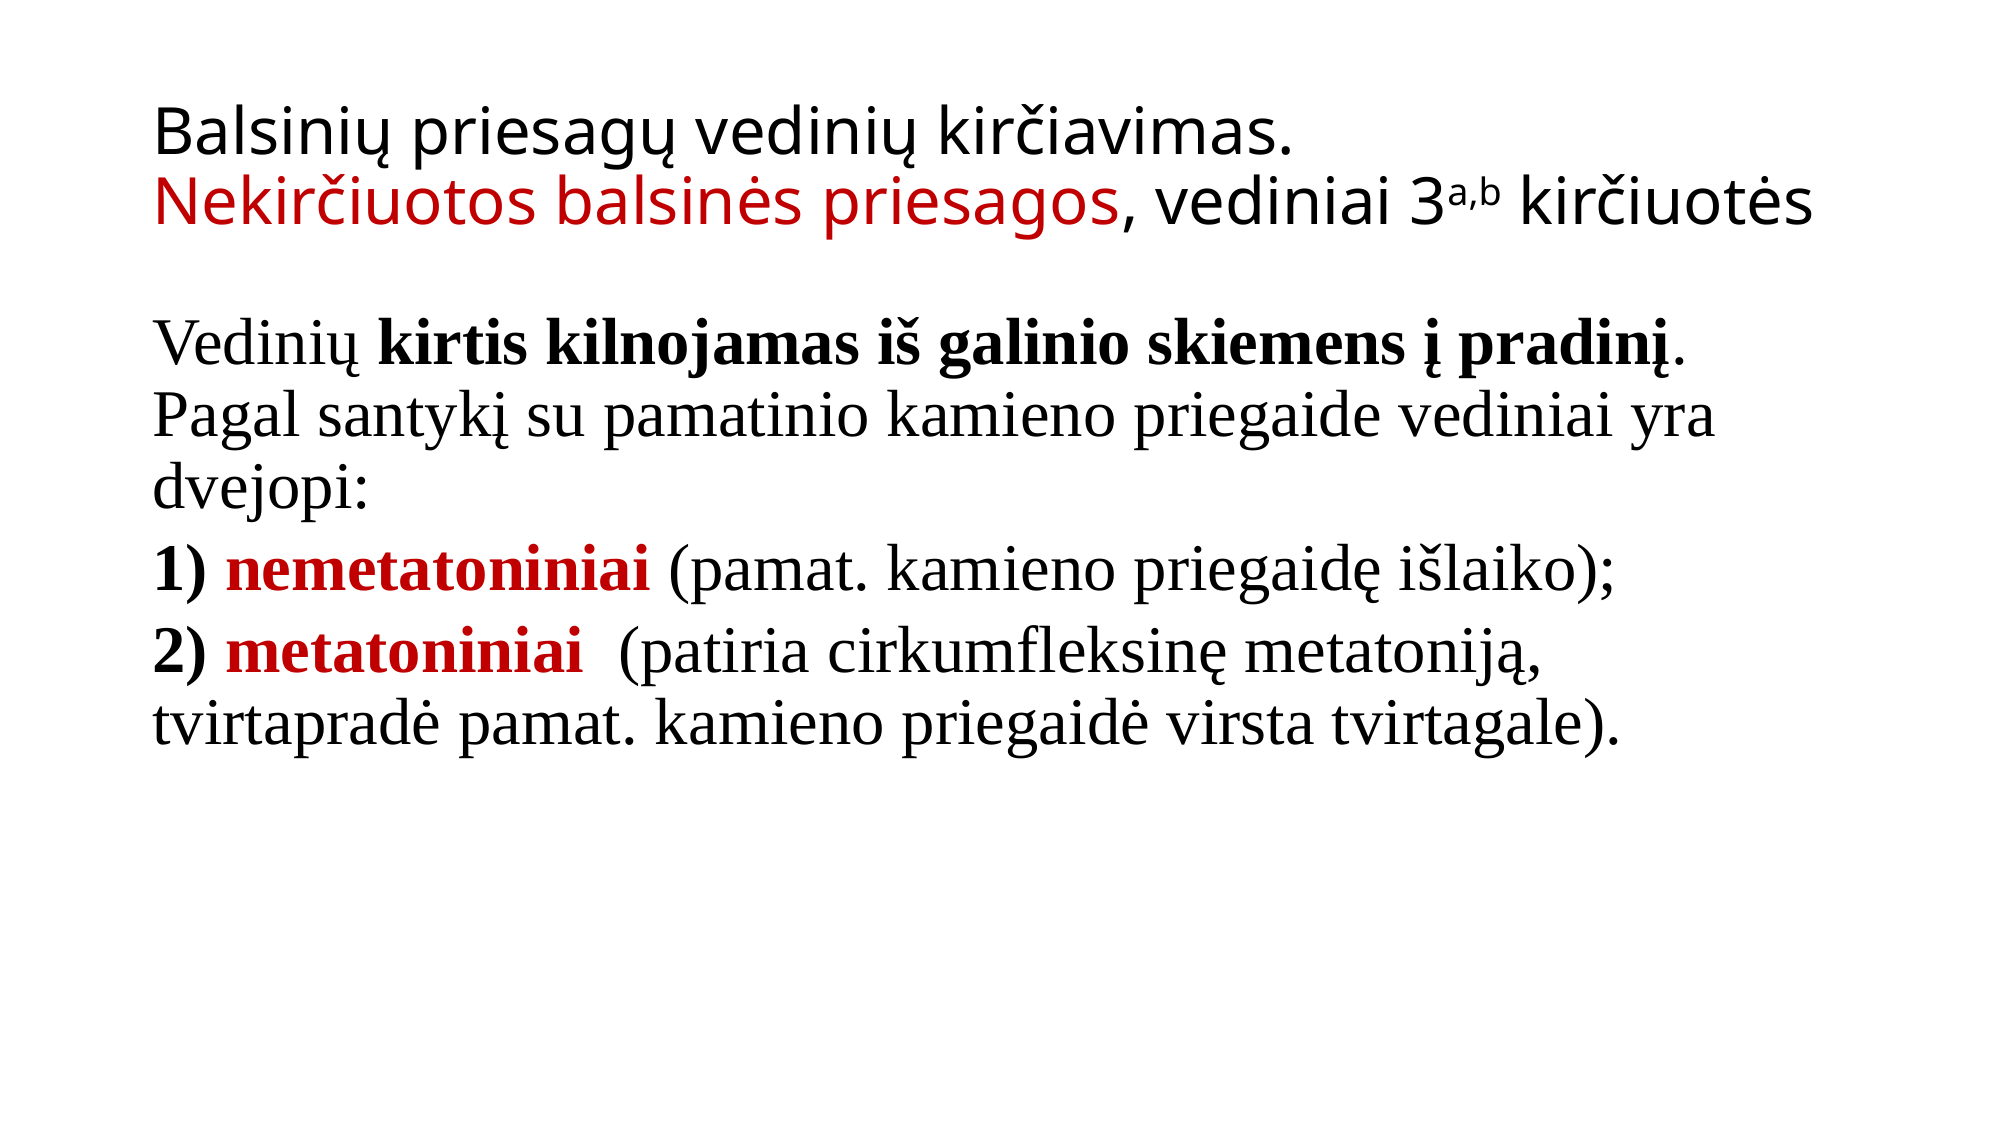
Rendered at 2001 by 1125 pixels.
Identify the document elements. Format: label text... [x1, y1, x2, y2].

list Vedinių kirtis kilnojamas iš galinio skiemens į pradinį. Pagal santykį su pamatinio kamieno priegaide vediniai yra dvejopi: 1) nemetatoniniai (pamat. kamieno priegaidę išlaiko); 2) metatoniniai (patiria cirkumfleksinę metatoniją, tvirtapradė pamat. kamieno priegaidė virsta tvirtagale). [137, 299, 1863, 1014]
title Balsinių priesagų vedinių kirčiavimas. Nekirčiuotos balsinės priesagos, vediniai 3a,b kirčiuotės [137, 59, 1863, 278]
